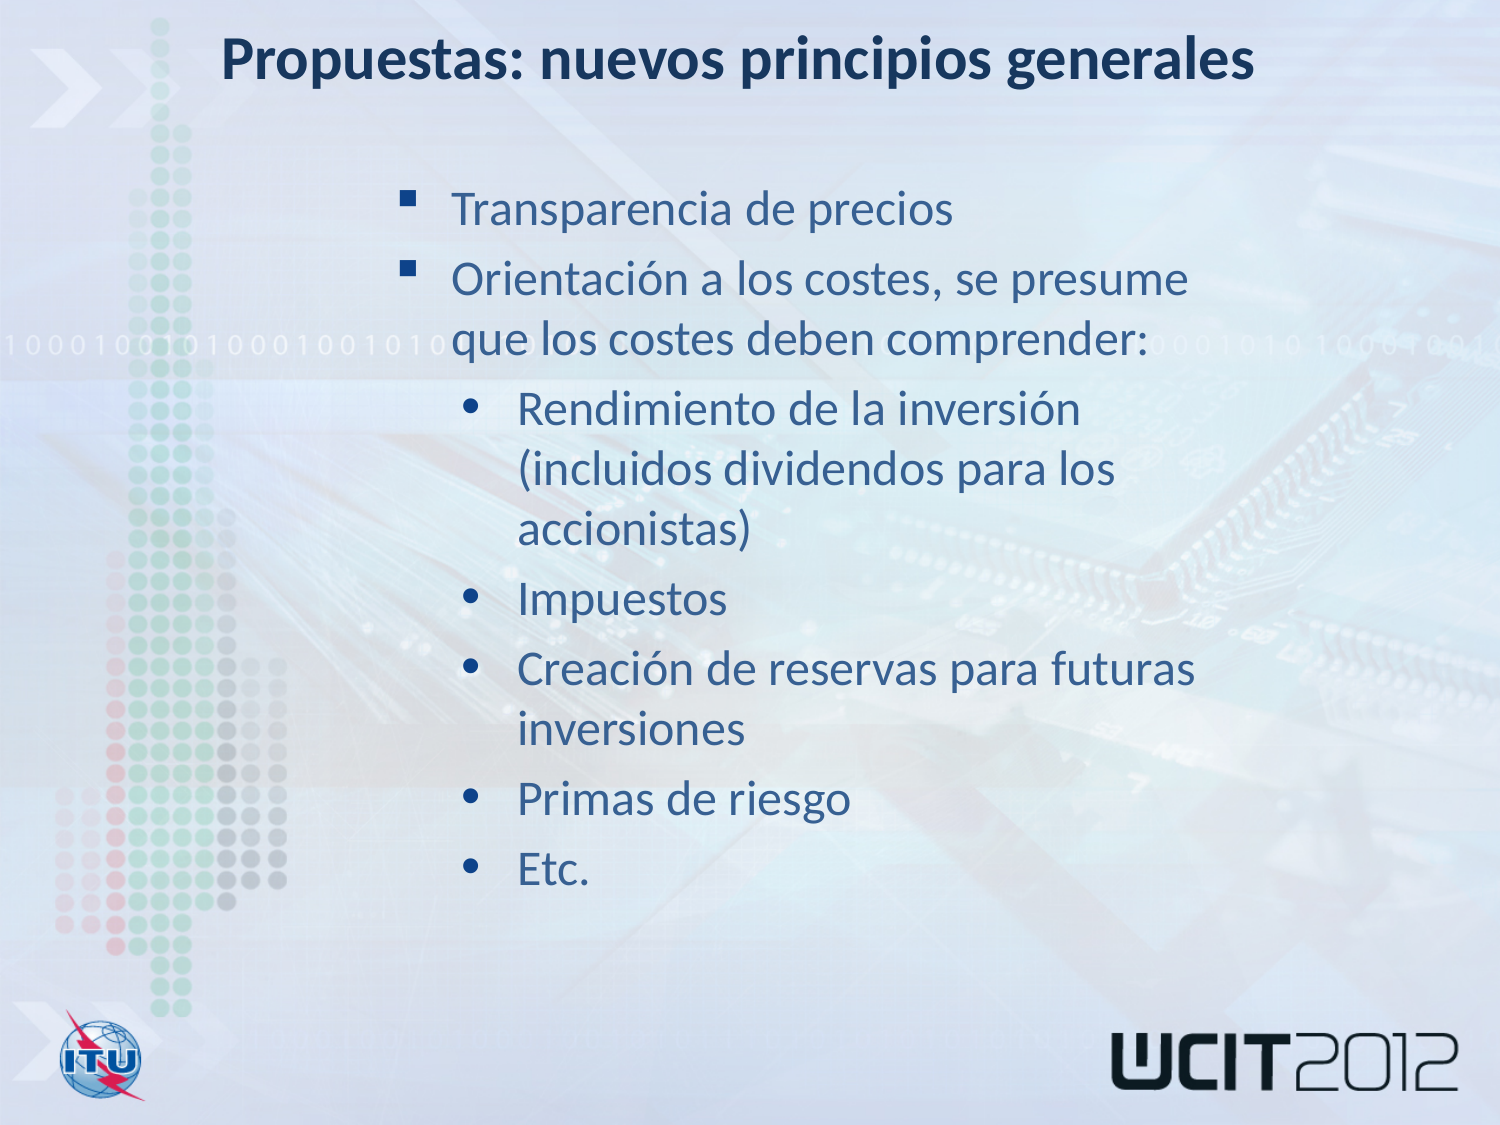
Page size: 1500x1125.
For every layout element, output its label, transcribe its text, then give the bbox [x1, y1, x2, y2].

text_box Propuestas: nuevos principios generales [206, 9, 1484, 109]
picture [0, 0, 1500, 1125]
text_box Transparencia de precios Orientación a los costes, se presume que los costes deben comprender: Rendimiento de la inversión (incluidos dividendos para los accionistas) Impuestos Creación de reservas para futuras inversiones Primas de riesgo Etc. [380, 168, 1242, 710]
